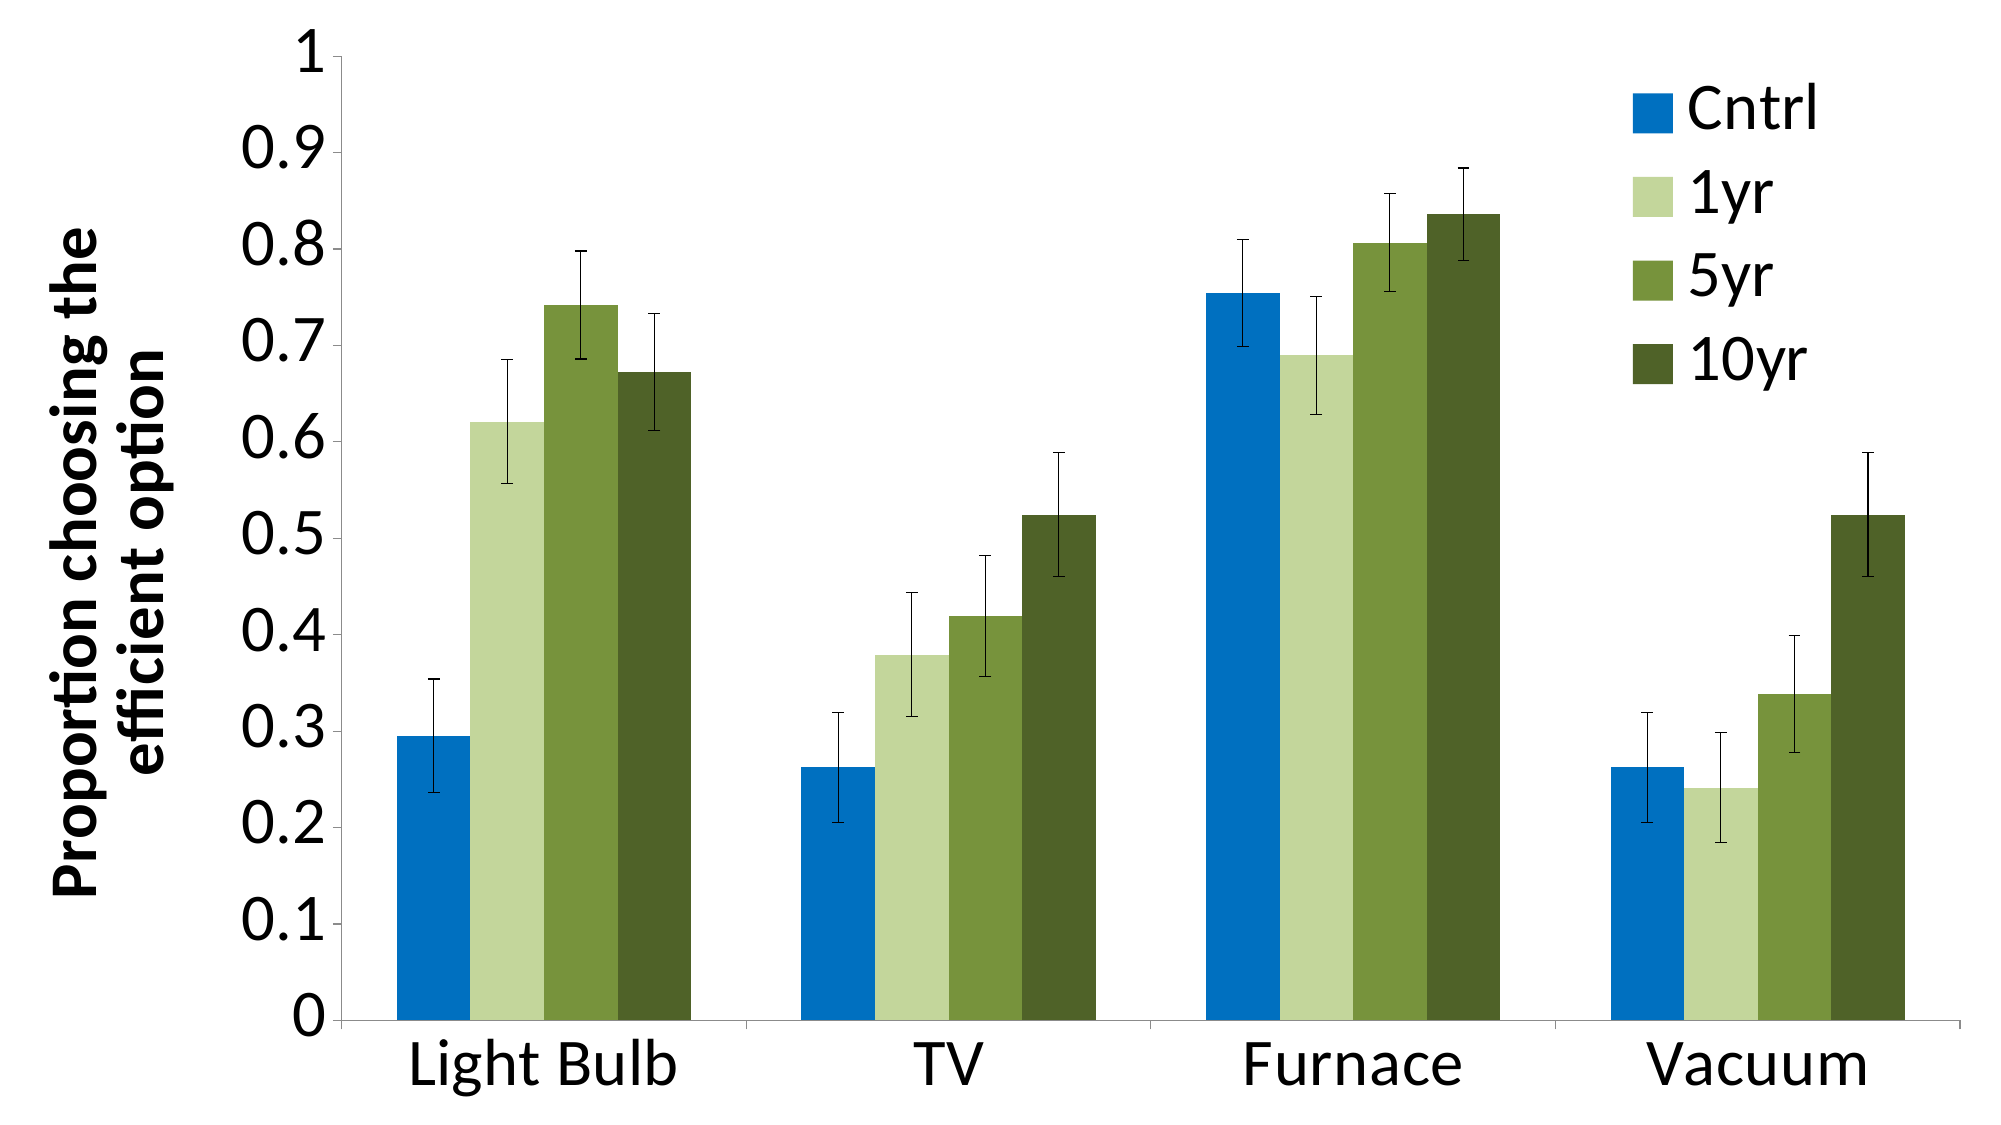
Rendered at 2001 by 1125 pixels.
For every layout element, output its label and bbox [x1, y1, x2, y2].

chart [0, 0, 2000, 1125]
